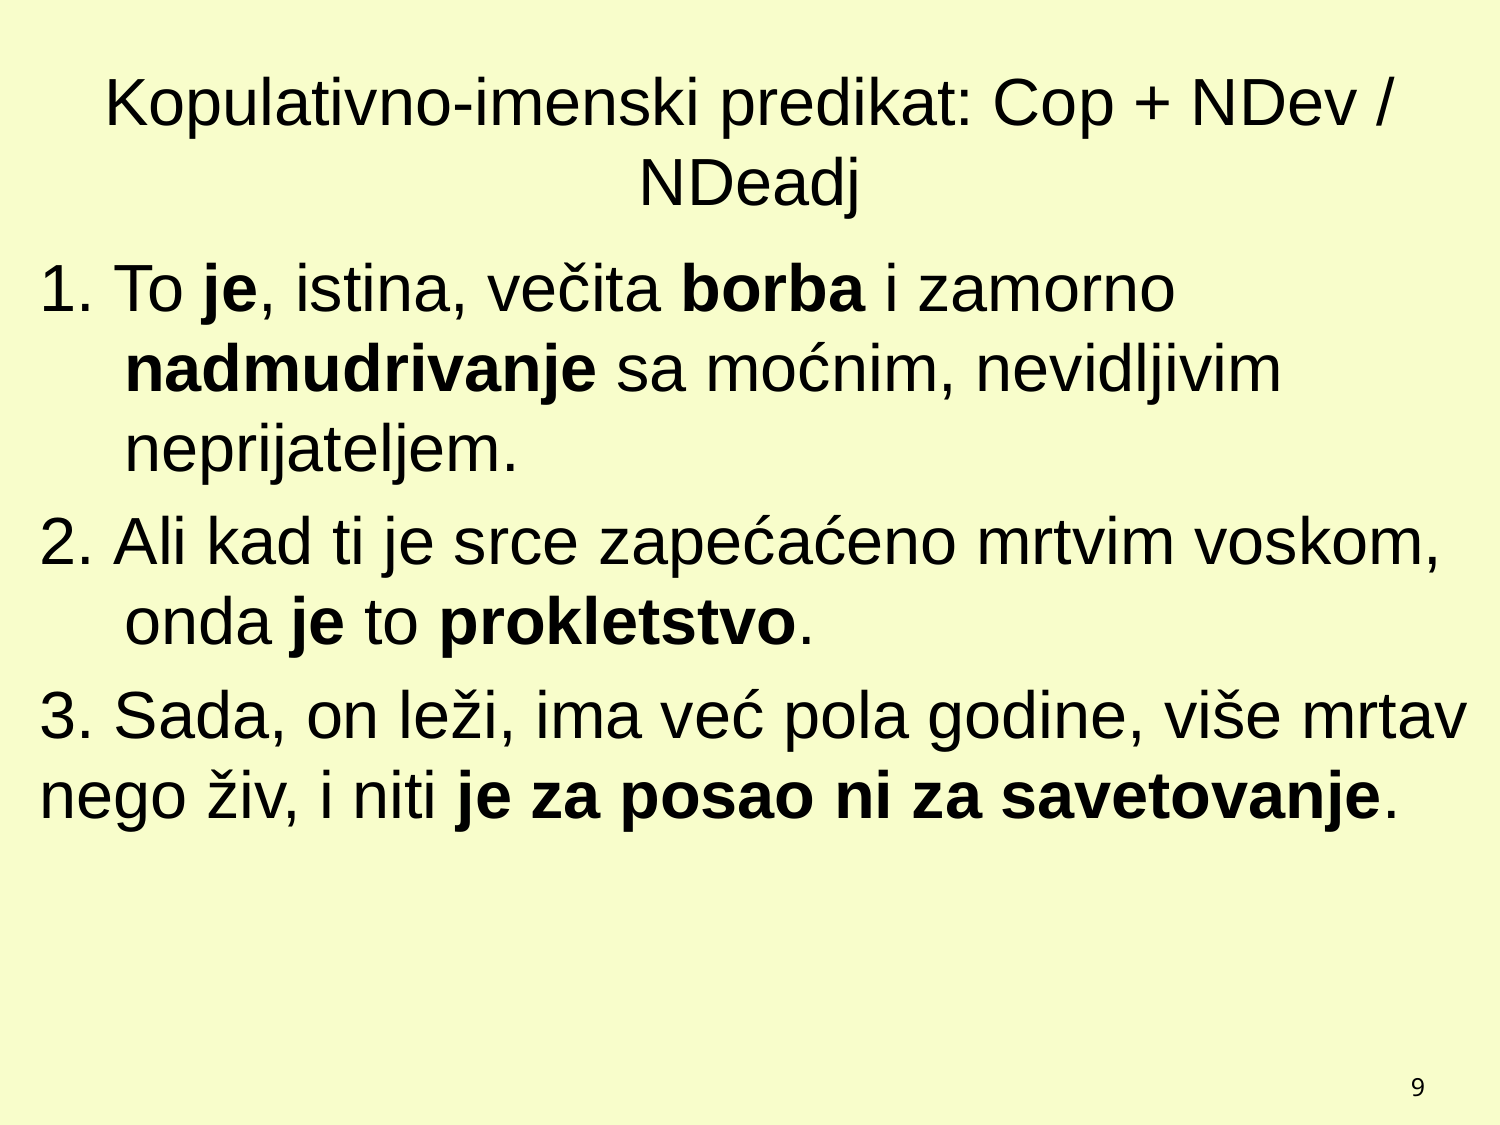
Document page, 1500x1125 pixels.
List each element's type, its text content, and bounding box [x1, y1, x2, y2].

slide_number 9 [1299, 1052, 1425, 1113]
title Kopulativno-imenski predikat: Cop + NDev / NDeadj [37, 45, 1463, 233]
list 1. To je, istina, večita borba i zamorno nadmudrivanje sa moćnim, nevidljivim neprijateljem. 2. Ali kad ti je srce zapećaćeno mrtvim voskom, onda je to prokletstvo. 3. Sada, on leži, ima već pola godine, više mrtav nego živ, i niti je za posao ni za savetovanje. [24, 237, 1488, 963]
